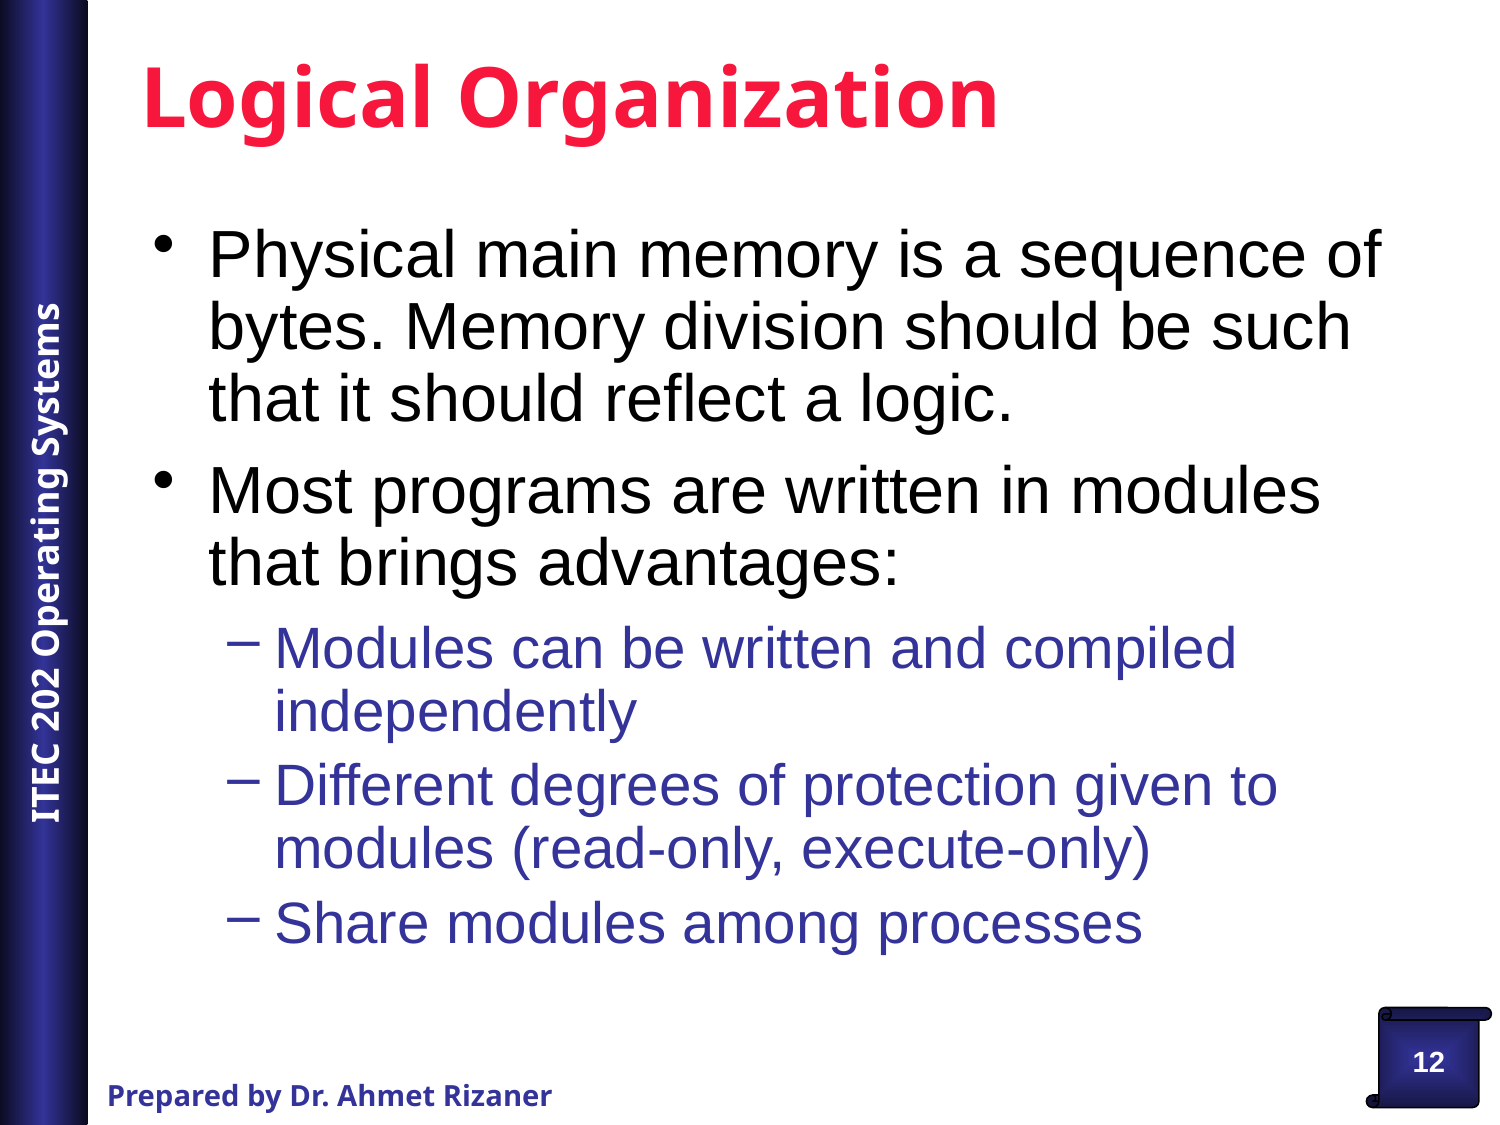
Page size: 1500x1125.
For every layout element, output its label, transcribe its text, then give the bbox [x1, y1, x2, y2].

list Physical main memory is a sequence of bytes. Memory division should be such that it should reflect a logic. Most programs are written in modules that brings advantages: Modules can be written and compiled independently Different degrees of protection given to modules (read-only, execute-only) Share modules among processes [137, 212, 1438, 1026]
title Logical Organization [124, 37, 1451, 151]
